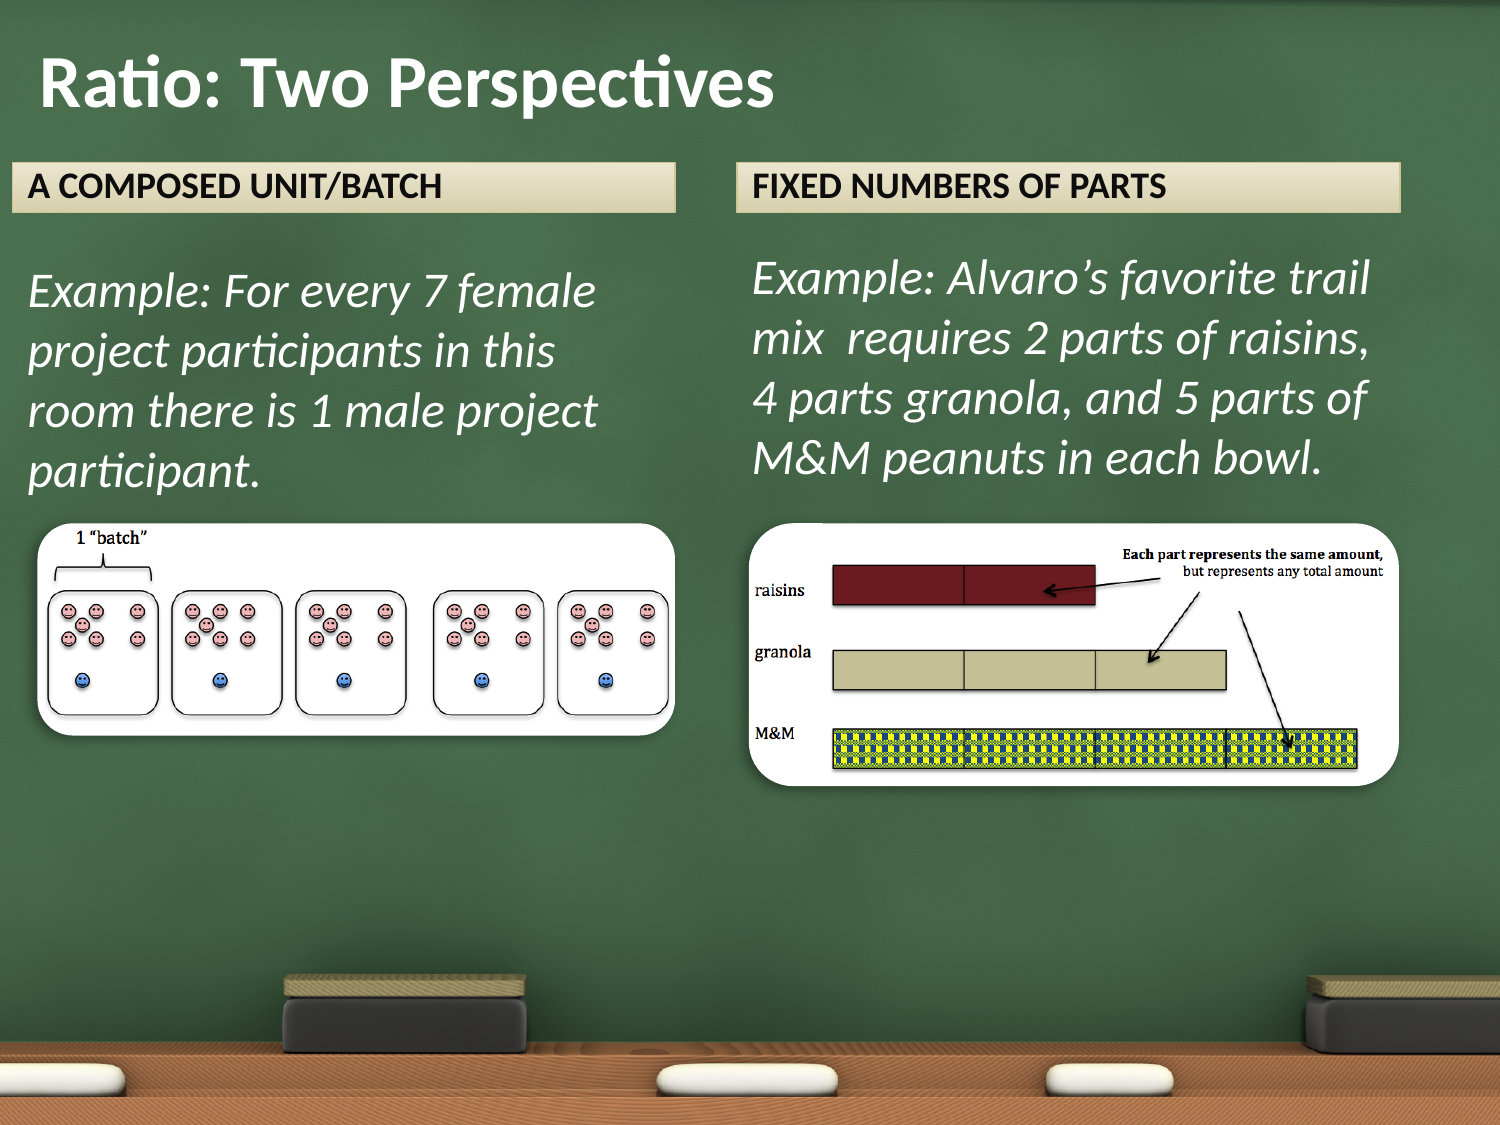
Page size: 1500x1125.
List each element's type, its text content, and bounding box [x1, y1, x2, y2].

title Ratio: Two Perspectives [24, 24, 1375, 130]
list Fixed numbers of parts [736, 162, 1401, 213]
list Example: Alvaro’s favorite trail mix requires 2 parts of raisins, 4 parts granola, and 5 parts of M&M peanuts in each bowl. [736, 755, 1400, 905]
list A Composed unit/Batch [12, 162, 676, 213]
list Example: For every 7 female project participants in this room there is 1 male project participant. [12, 249, 676, 918]
list Example: Alvaro’s favorite trail mix requires 2 parts of raisins, 4 parts granola, and 5 parts of M&M peanuts in each bowl. [736, 237, 1400, 562]
picture [0, 0, 1500, 1125]
